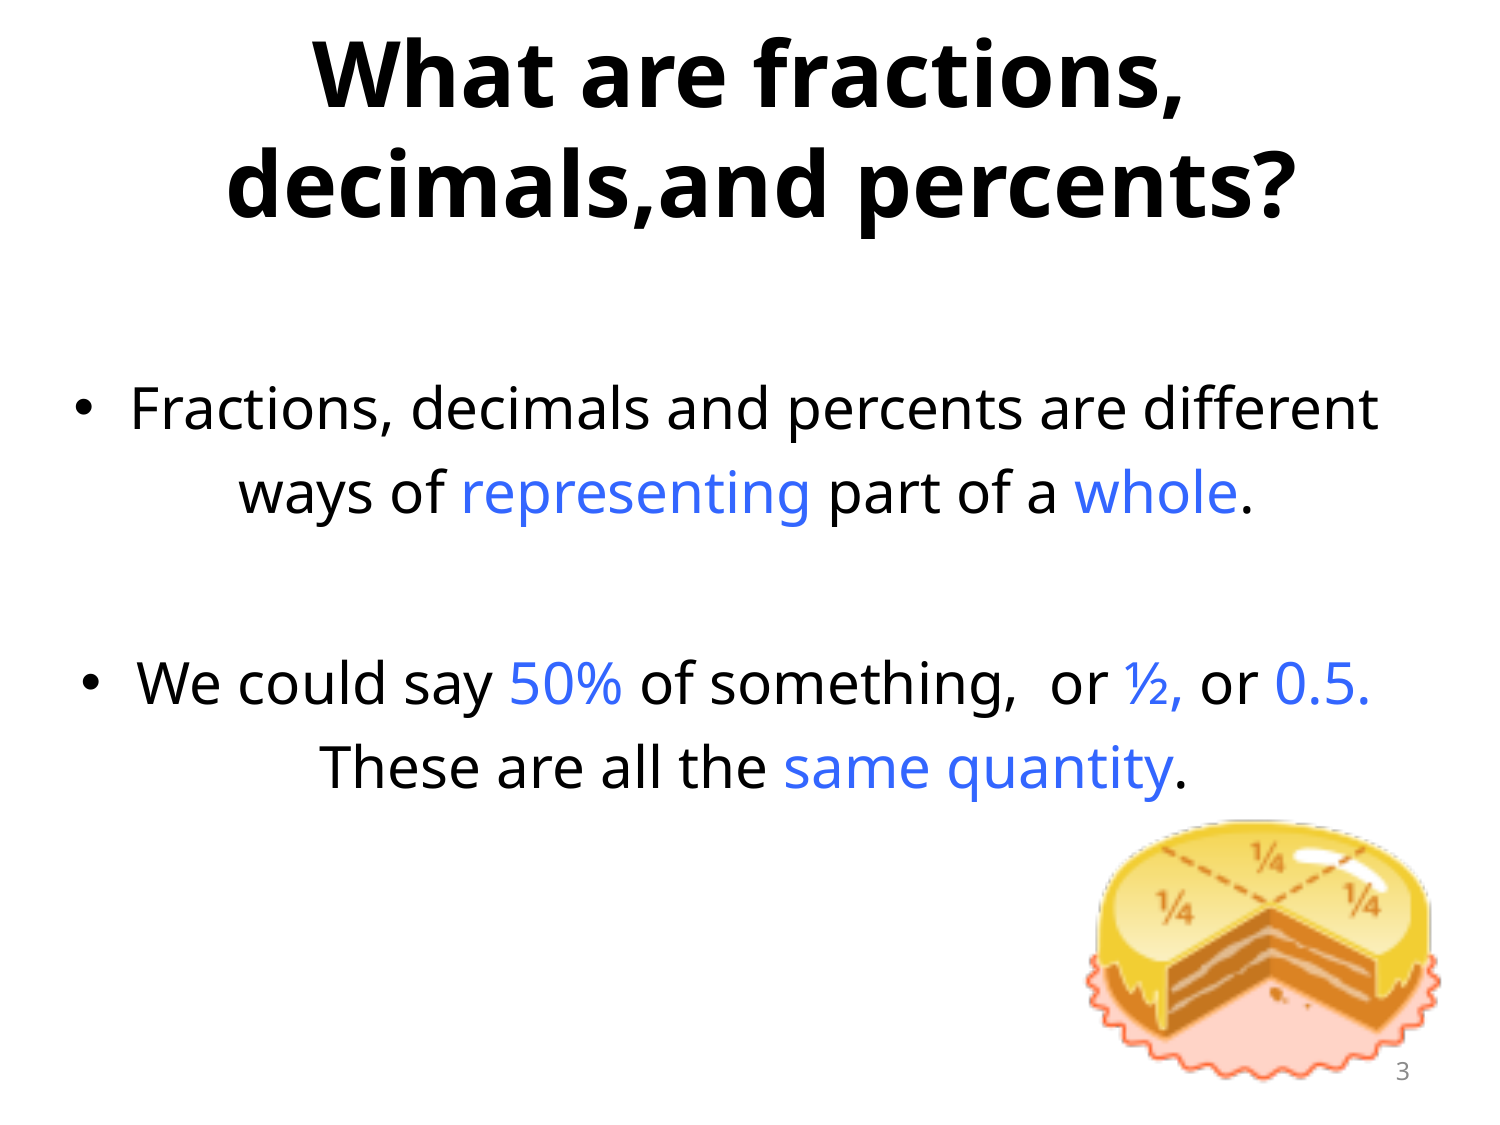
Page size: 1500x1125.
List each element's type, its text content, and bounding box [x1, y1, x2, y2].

picture [1068, 802, 1461, 1100]
title What are fractions, decimals,and percents? [64, 0, 1459, 339]
list Fractions, decimals and percents are different ways of representing part of a whole. We could say 50% of something, or ½, or 0.5. These are all the same quantity. [17, 349, 1436, 941]
